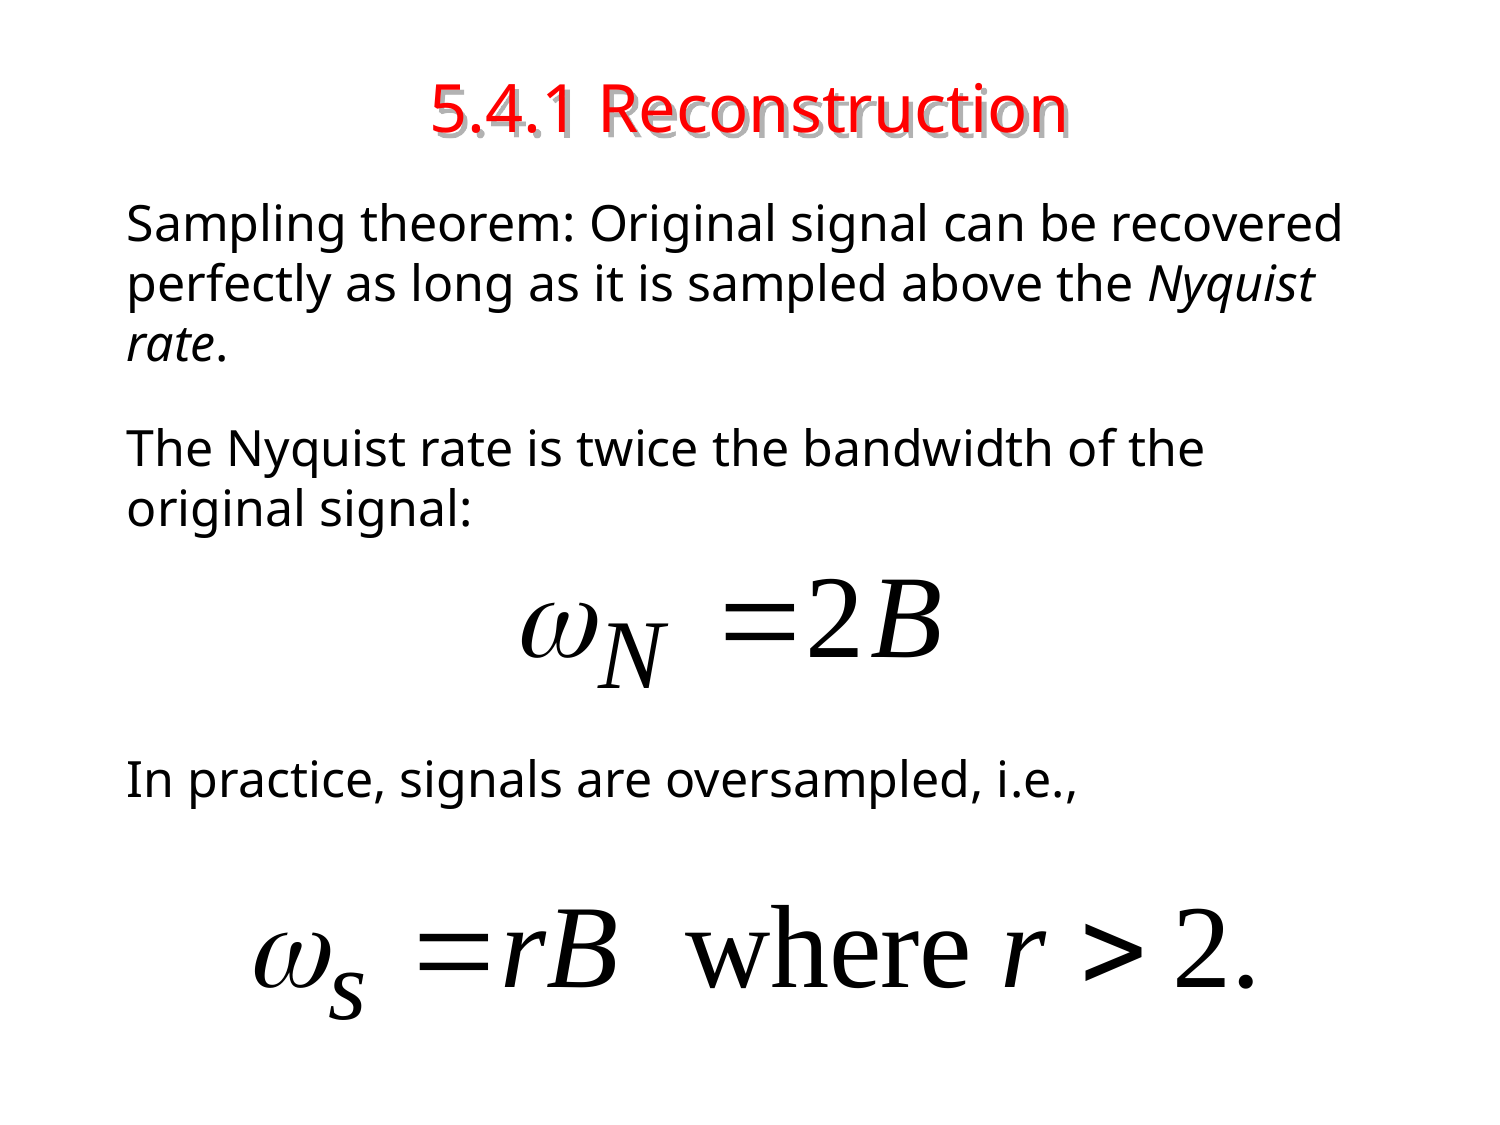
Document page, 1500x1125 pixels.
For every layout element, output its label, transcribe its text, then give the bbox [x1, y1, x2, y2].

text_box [234, 869, 1280, 1048]
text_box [501, 538, 965, 717]
text_box Sampling theorem: Original signal can be recovered perfectly as long as it is sampled above the Nyquist rate. [112, 184, 1388, 408]
text_box The Nyquist rate is twice the bandwidth of the original signal: [112, 408, 1388, 604]
text_box In practice, signals are oversampled, i.e., [112, 739, 1388, 875]
title 5.4.1 Reconstruction [112, 12, 1388, 184]
